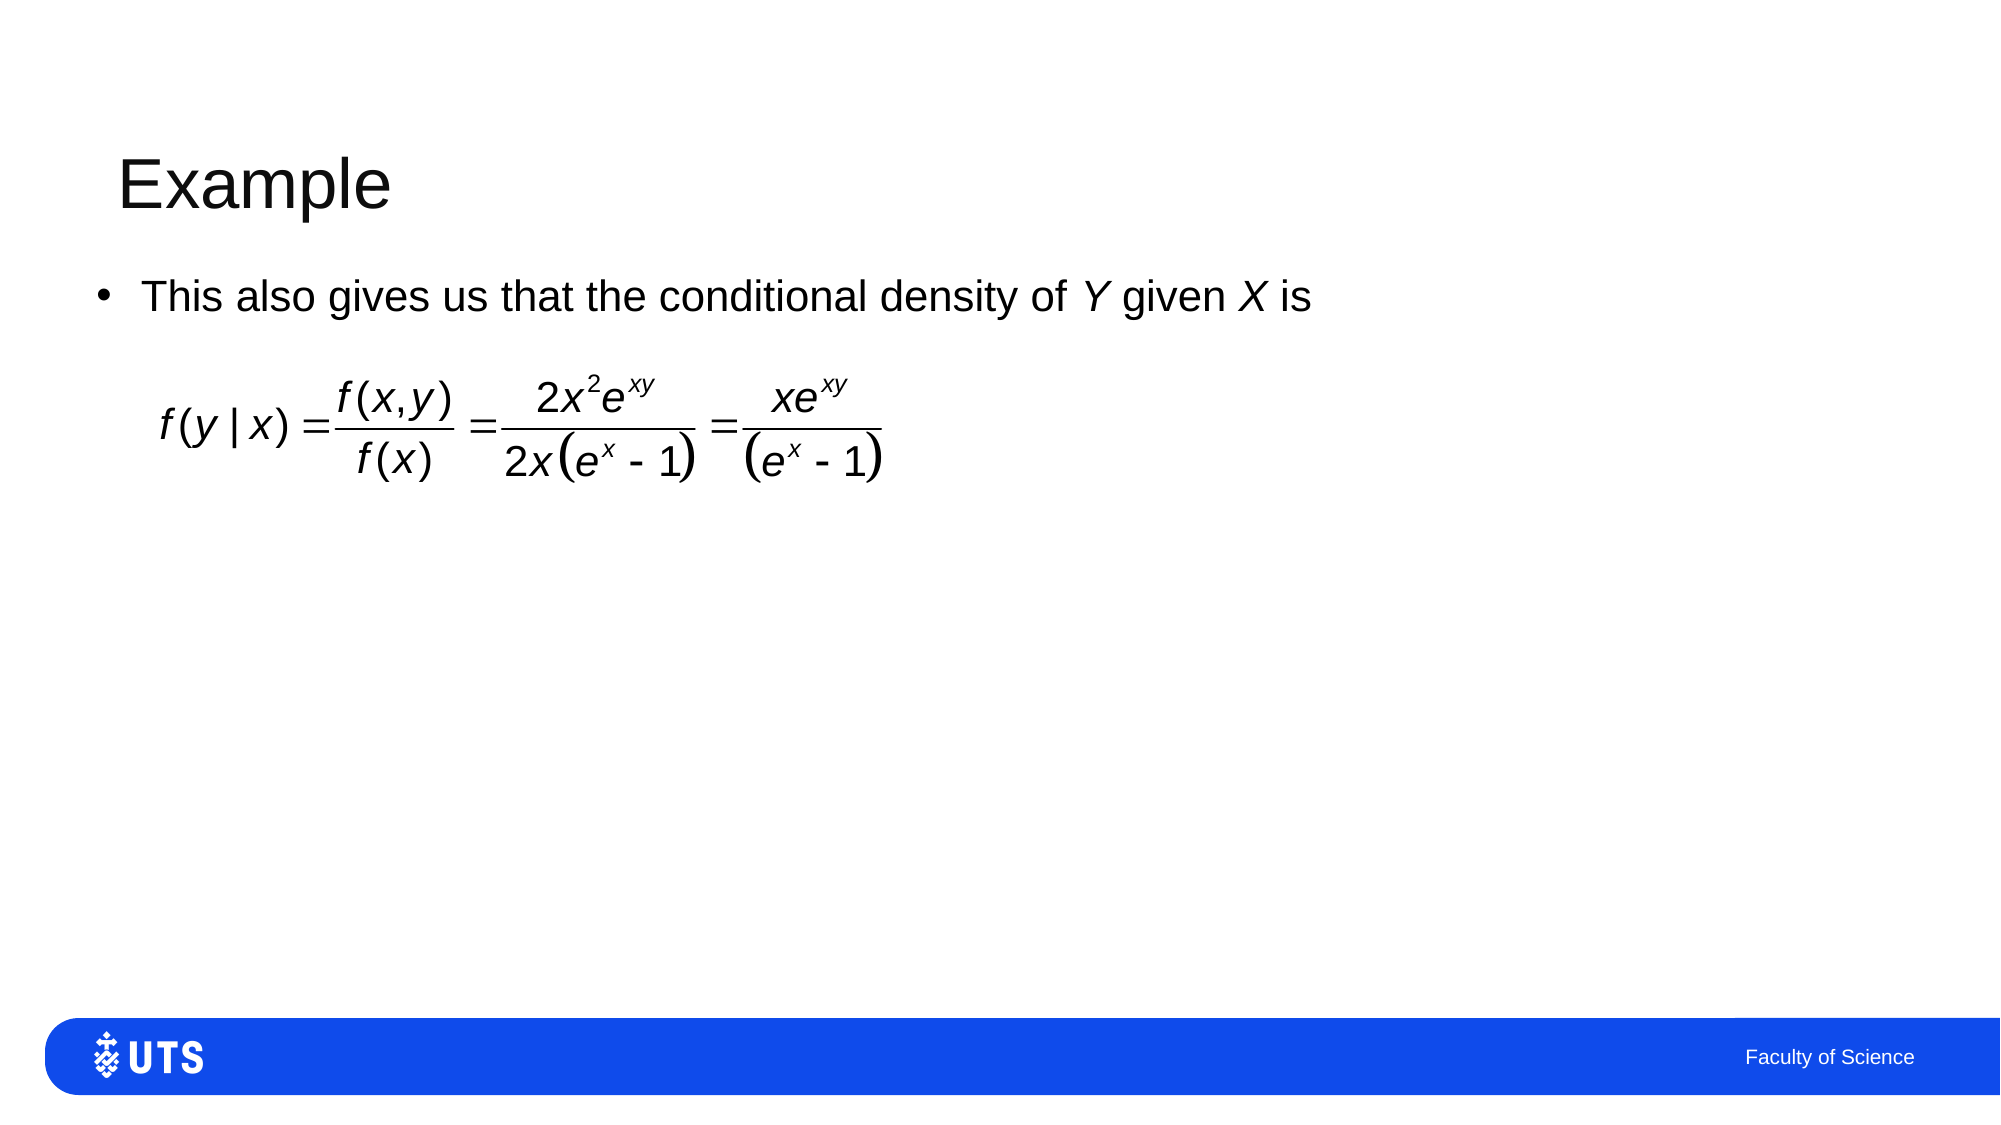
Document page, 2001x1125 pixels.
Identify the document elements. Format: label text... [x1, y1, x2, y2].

title Example [102, 140, 1797, 250]
list This also gives us that the conditional density of Y given X is [81, 260, 1924, 1003]
footer Faculty of Science [1043, 1026, 1930, 1086]
picture [94, 1031, 203, 1078]
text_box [157, 367, 887, 504]
